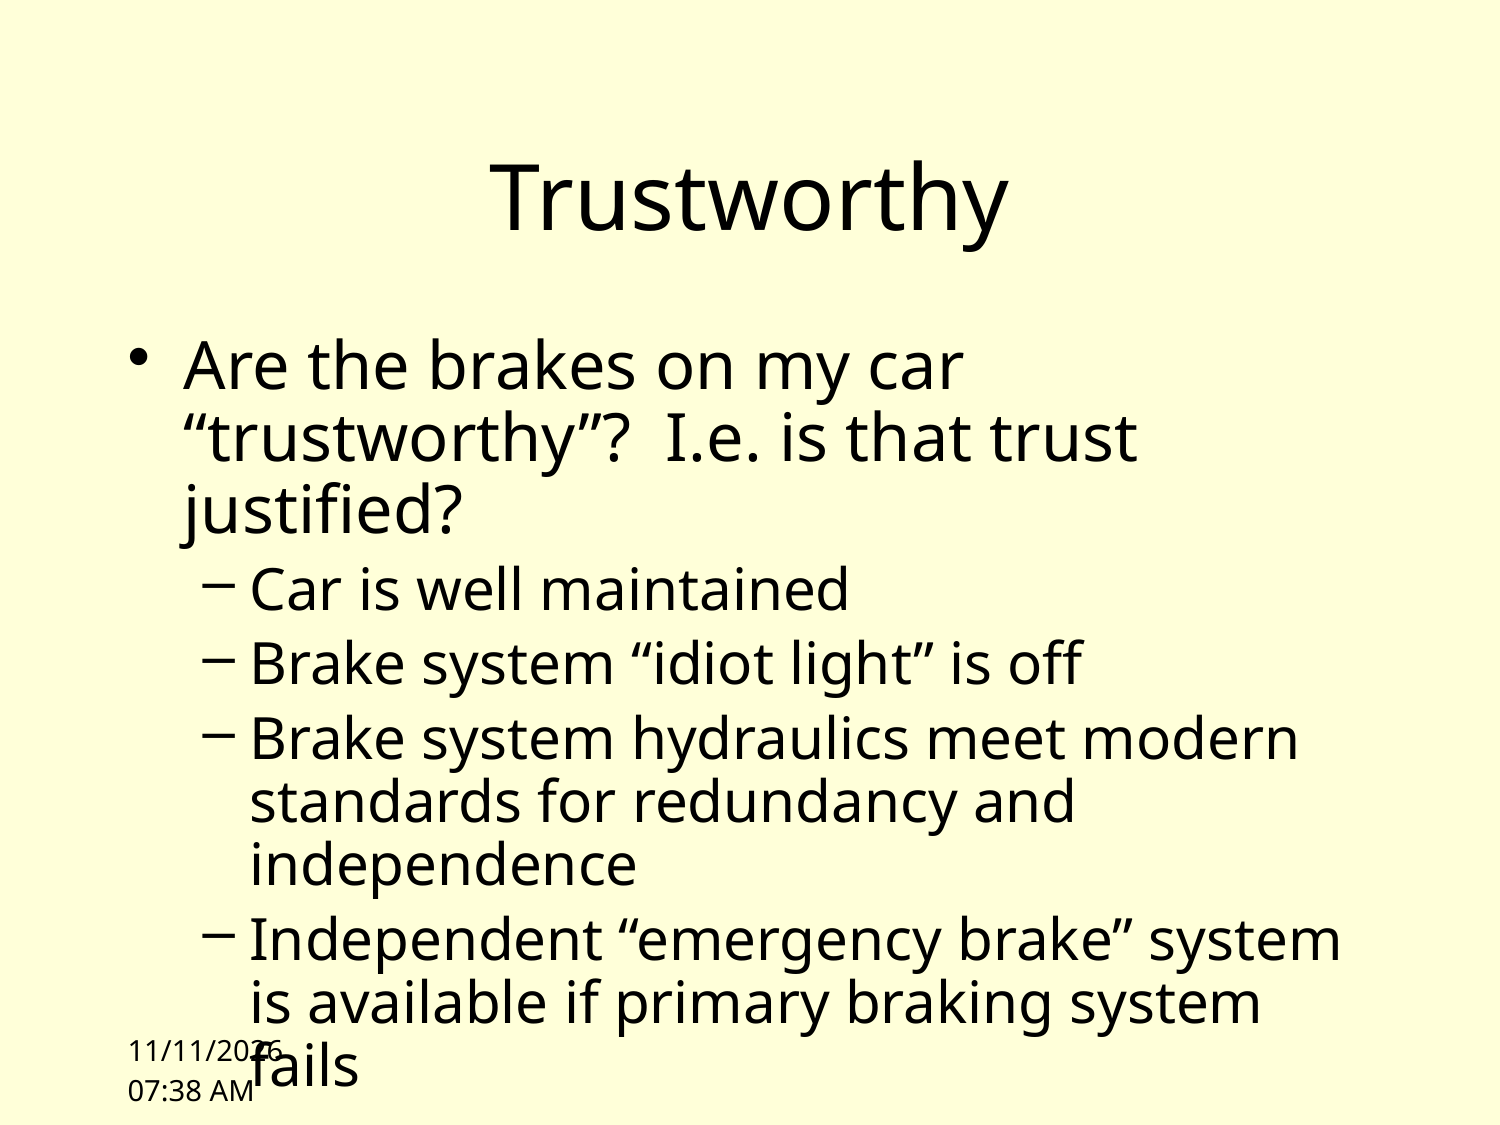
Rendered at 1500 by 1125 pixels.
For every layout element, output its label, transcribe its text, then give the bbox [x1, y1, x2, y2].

title Trustworthy [112, 99, 1388, 288]
list Are the brakes on my car “trustworthy”? I.e. is that trust justified? Car is well maintained Brake system “idiot light” is off Brake system hydraulics meet modern standards for redundancy and independence Independent “emergency brake” system is available if primary braking system fails [112, 324, 1388, 1001]
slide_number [112, 1024, 426, 1101]
